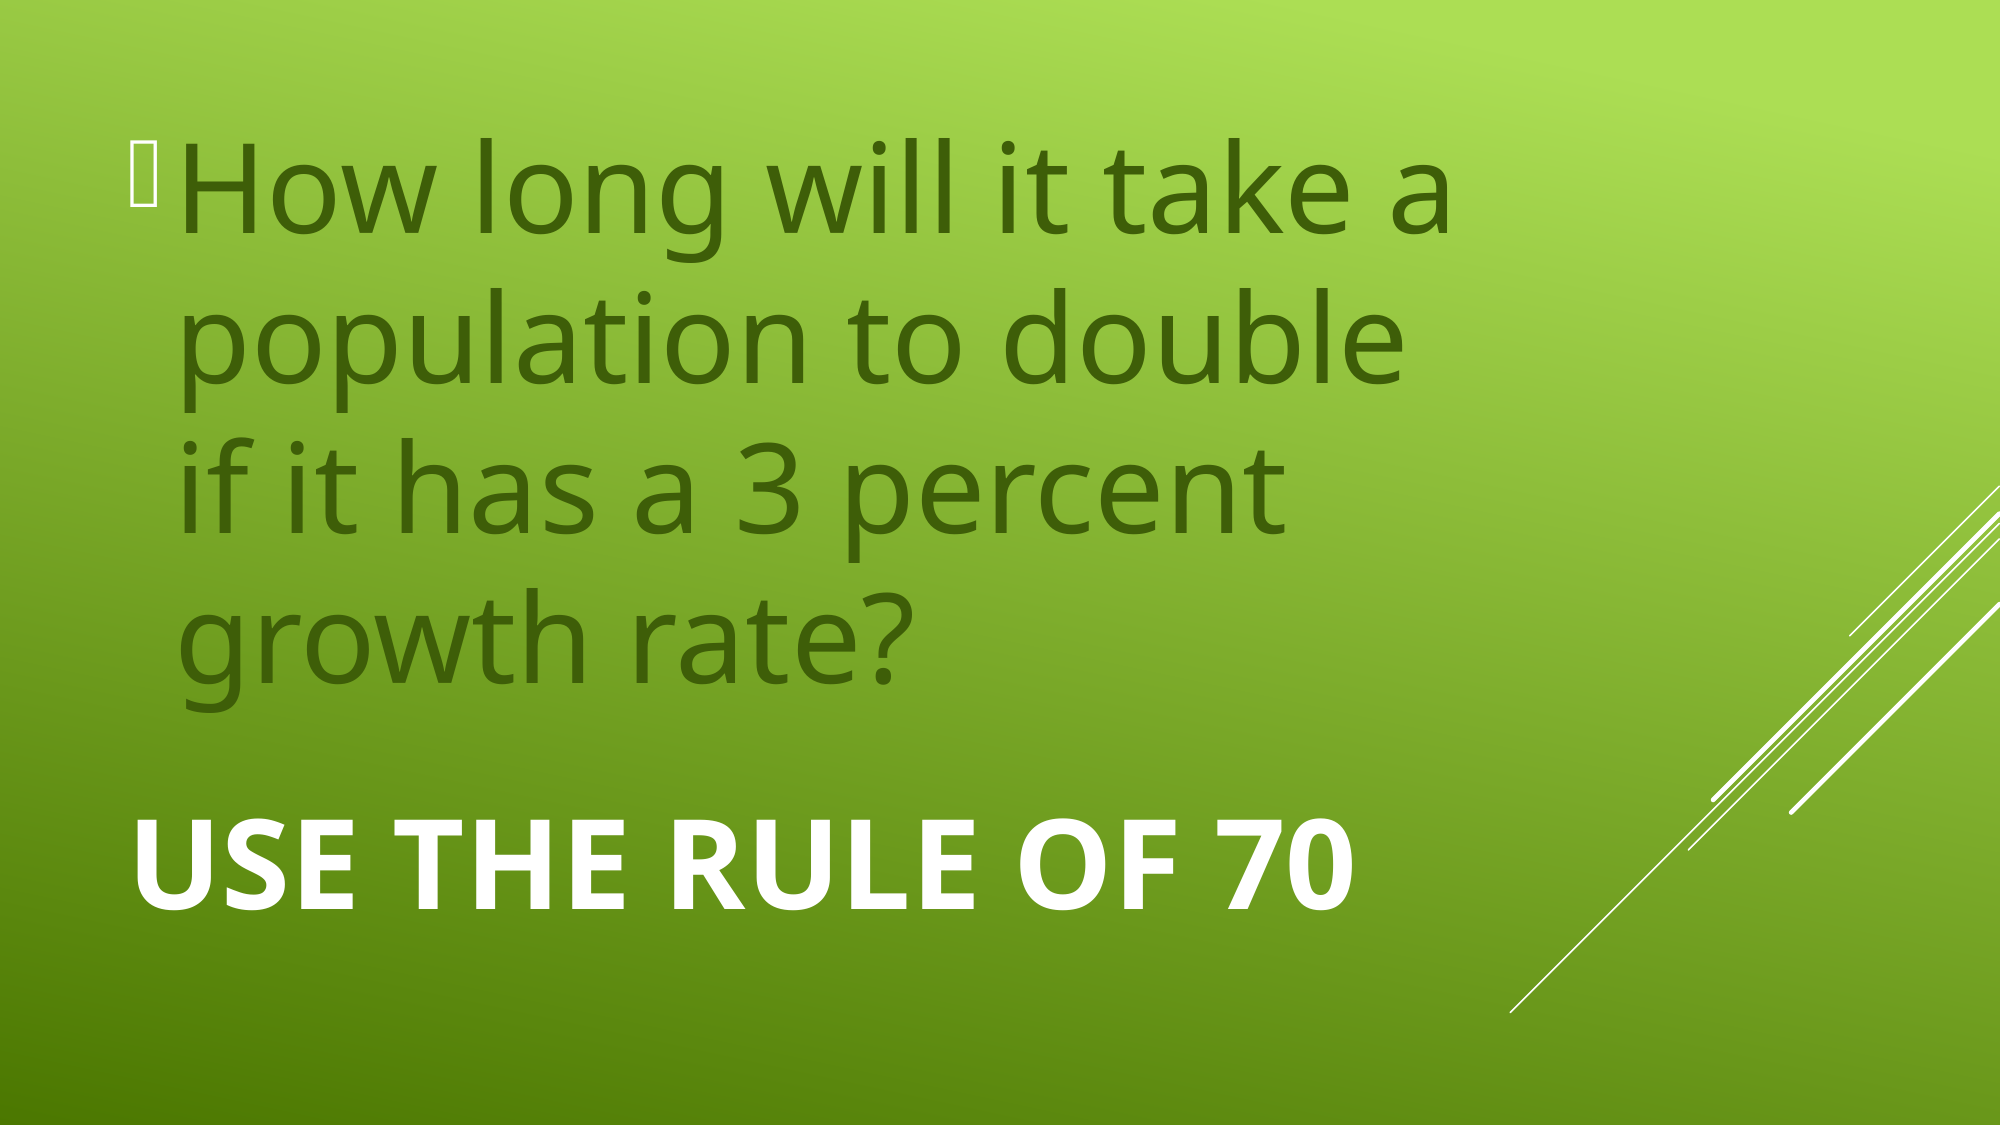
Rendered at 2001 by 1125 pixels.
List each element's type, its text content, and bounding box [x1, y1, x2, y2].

list How long will it take a population to double if it has a 3 percent growth rate? [112, 112, 1513, 706]
title Use the rule of 70 [112, 736, 1513, 984]
